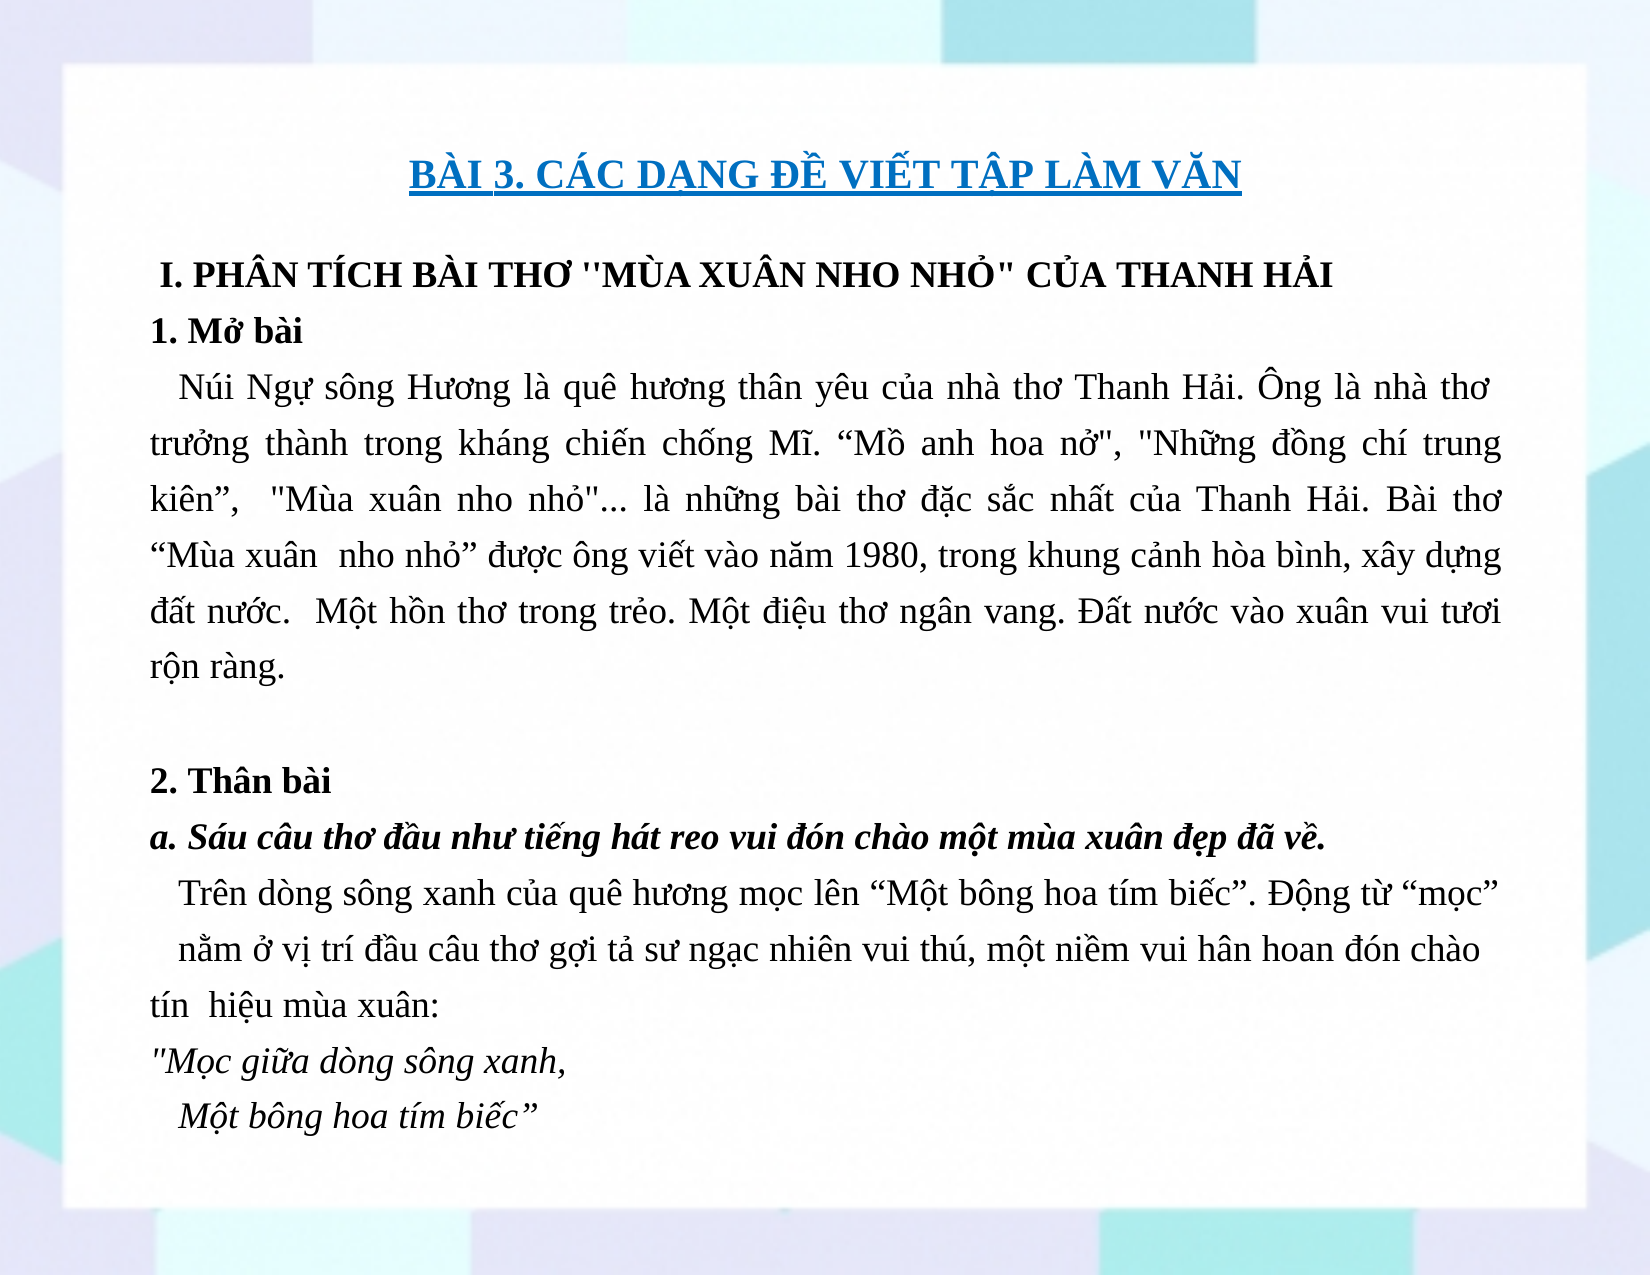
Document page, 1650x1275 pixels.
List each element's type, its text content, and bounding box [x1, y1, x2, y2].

picture [0, 0, 1650, 1275]
list PHÂN TÍCH BÀI THƠ ''MÙA XUÂN NHO NHỎ" CỦA THANH HẢI Mở bài Núi Ngự sông Hương là quê hương thân yêu của nhà thơ Thanh Hải. Ông là nhà thơ trưởng thành trong kháng chiến chống Mĩ. “Mồ anh hoa nở", "Những đồng chí trung kiên”, "Mùa xuân nho nhỏ"... là những bài thơ đặc sắc nhất của Thanh Hải. Bài thơ “Mùa xuân nho nhỏ” được ông viết vào năm 1980, trong khung cảnh hòa bình, xây dựng đất nước. Một hồn thơ trong trẻo. Một điệu thơ ngân vang. Đất nước vào xuân vui tươi rộn ràng. Thân bài a. Sáu câu thơ đầu như tiếng hát reo vui đón chào một mùa xuân đẹp đã về. Trên dòng sông xanh của quê hương mọc lên “Một bông hoa tím biếc”. Động từ “mọc” nằm ở vị trí đầu câu thơ gợi tả sư ngạc nhiên vui thú, một niềm vui hân hoan đón chào tín hiệu mùa xuân: "Mọc giữa dòng sông xanh, Một bông hoa tím biếc” [147, 237, 1503, 1137]
title BÀI 3. CÁC DẠNG ĐỀ VIẾT TẬP LÀM VĂN [406, 145, 1244, 237]
